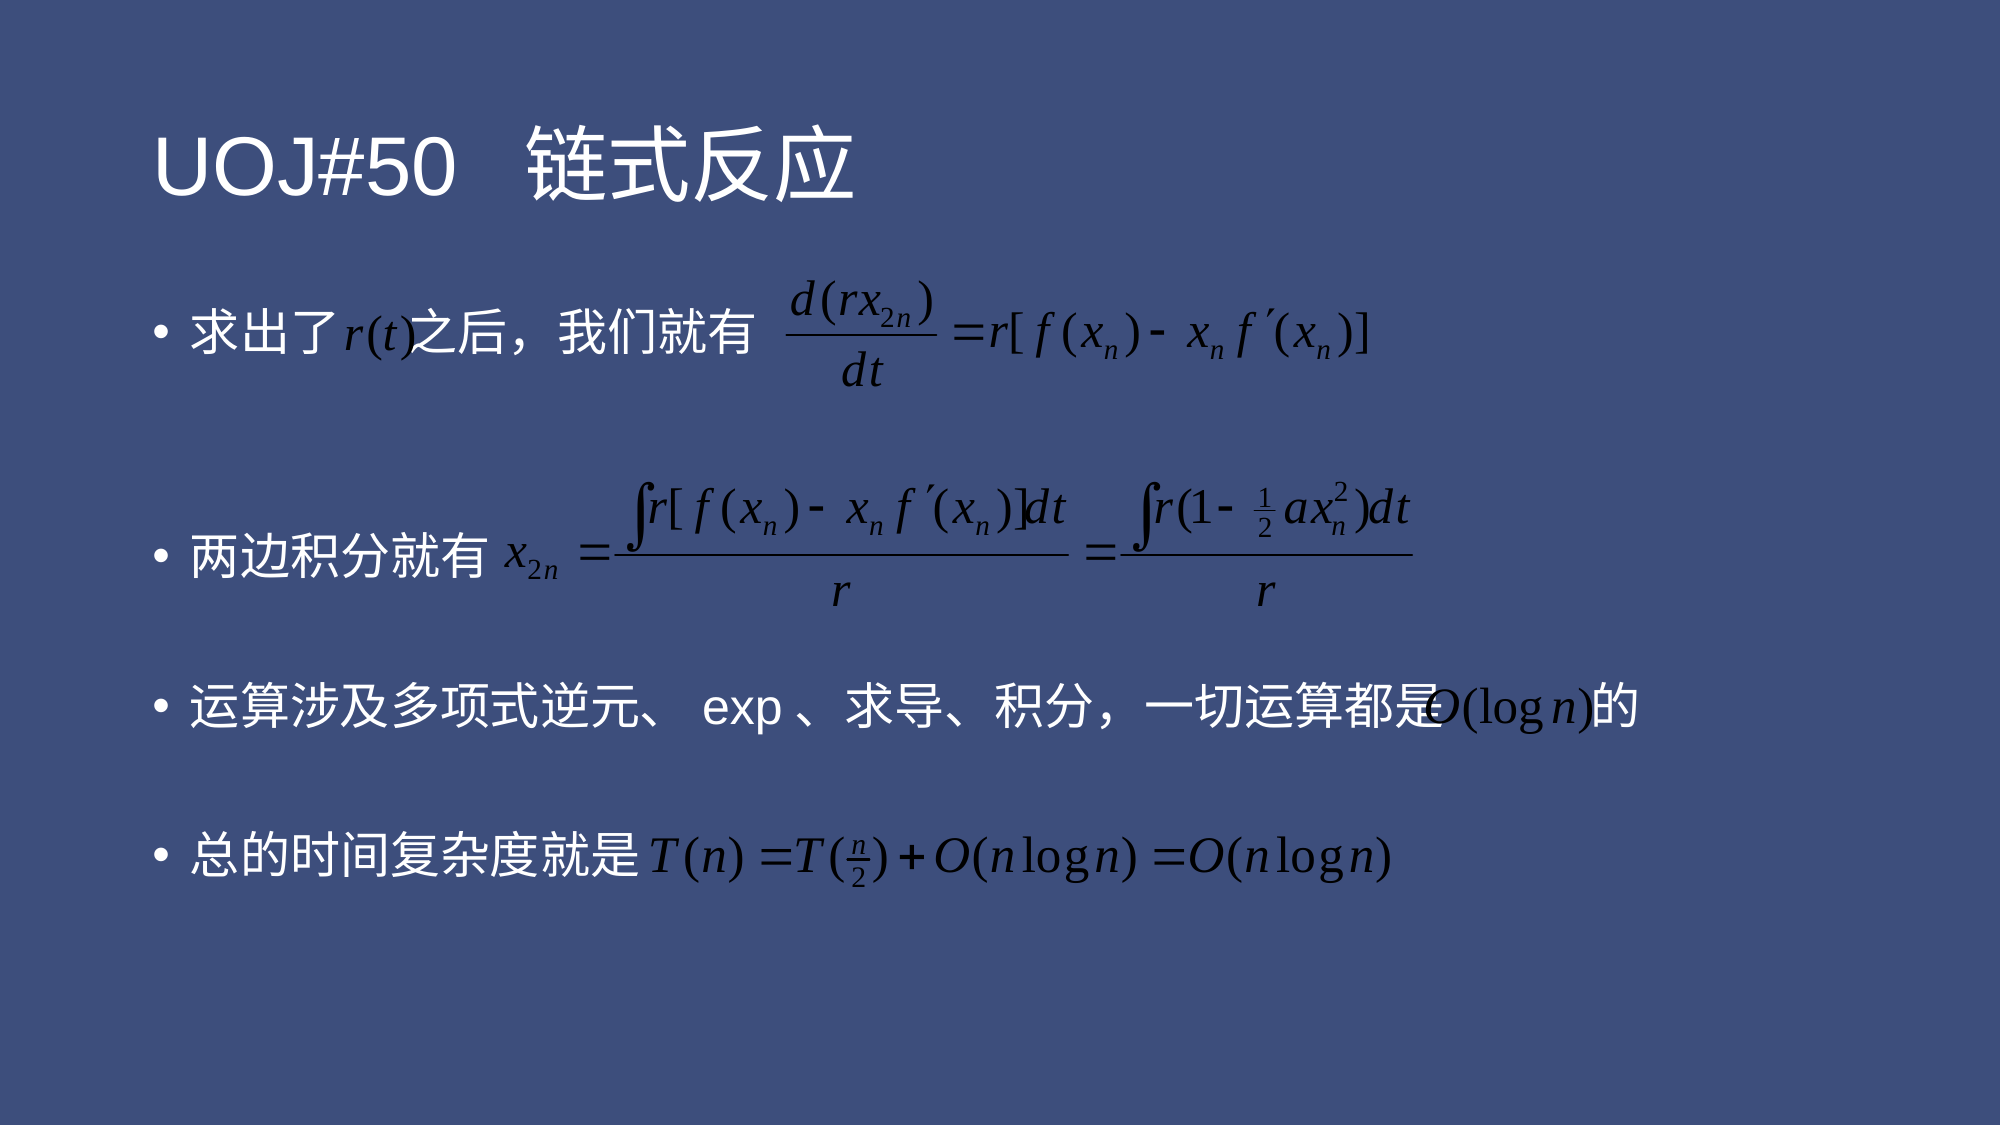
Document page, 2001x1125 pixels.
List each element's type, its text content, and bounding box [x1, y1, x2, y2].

title UOJ#50 链式反应 [137, 59, 1863, 278]
list 求出了 之后，我们就有 两边积分就有 运算涉及多项式逆元、exp、求导、积分，一切运算都是 的 总的时间复杂度就是 [137, 299, 1863, 1014]
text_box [643, 820, 1401, 898]
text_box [778, 267, 1377, 397]
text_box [1417, 676, 1605, 745]
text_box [336, 304, 424, 372]
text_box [494, 462, 1422, 617]
